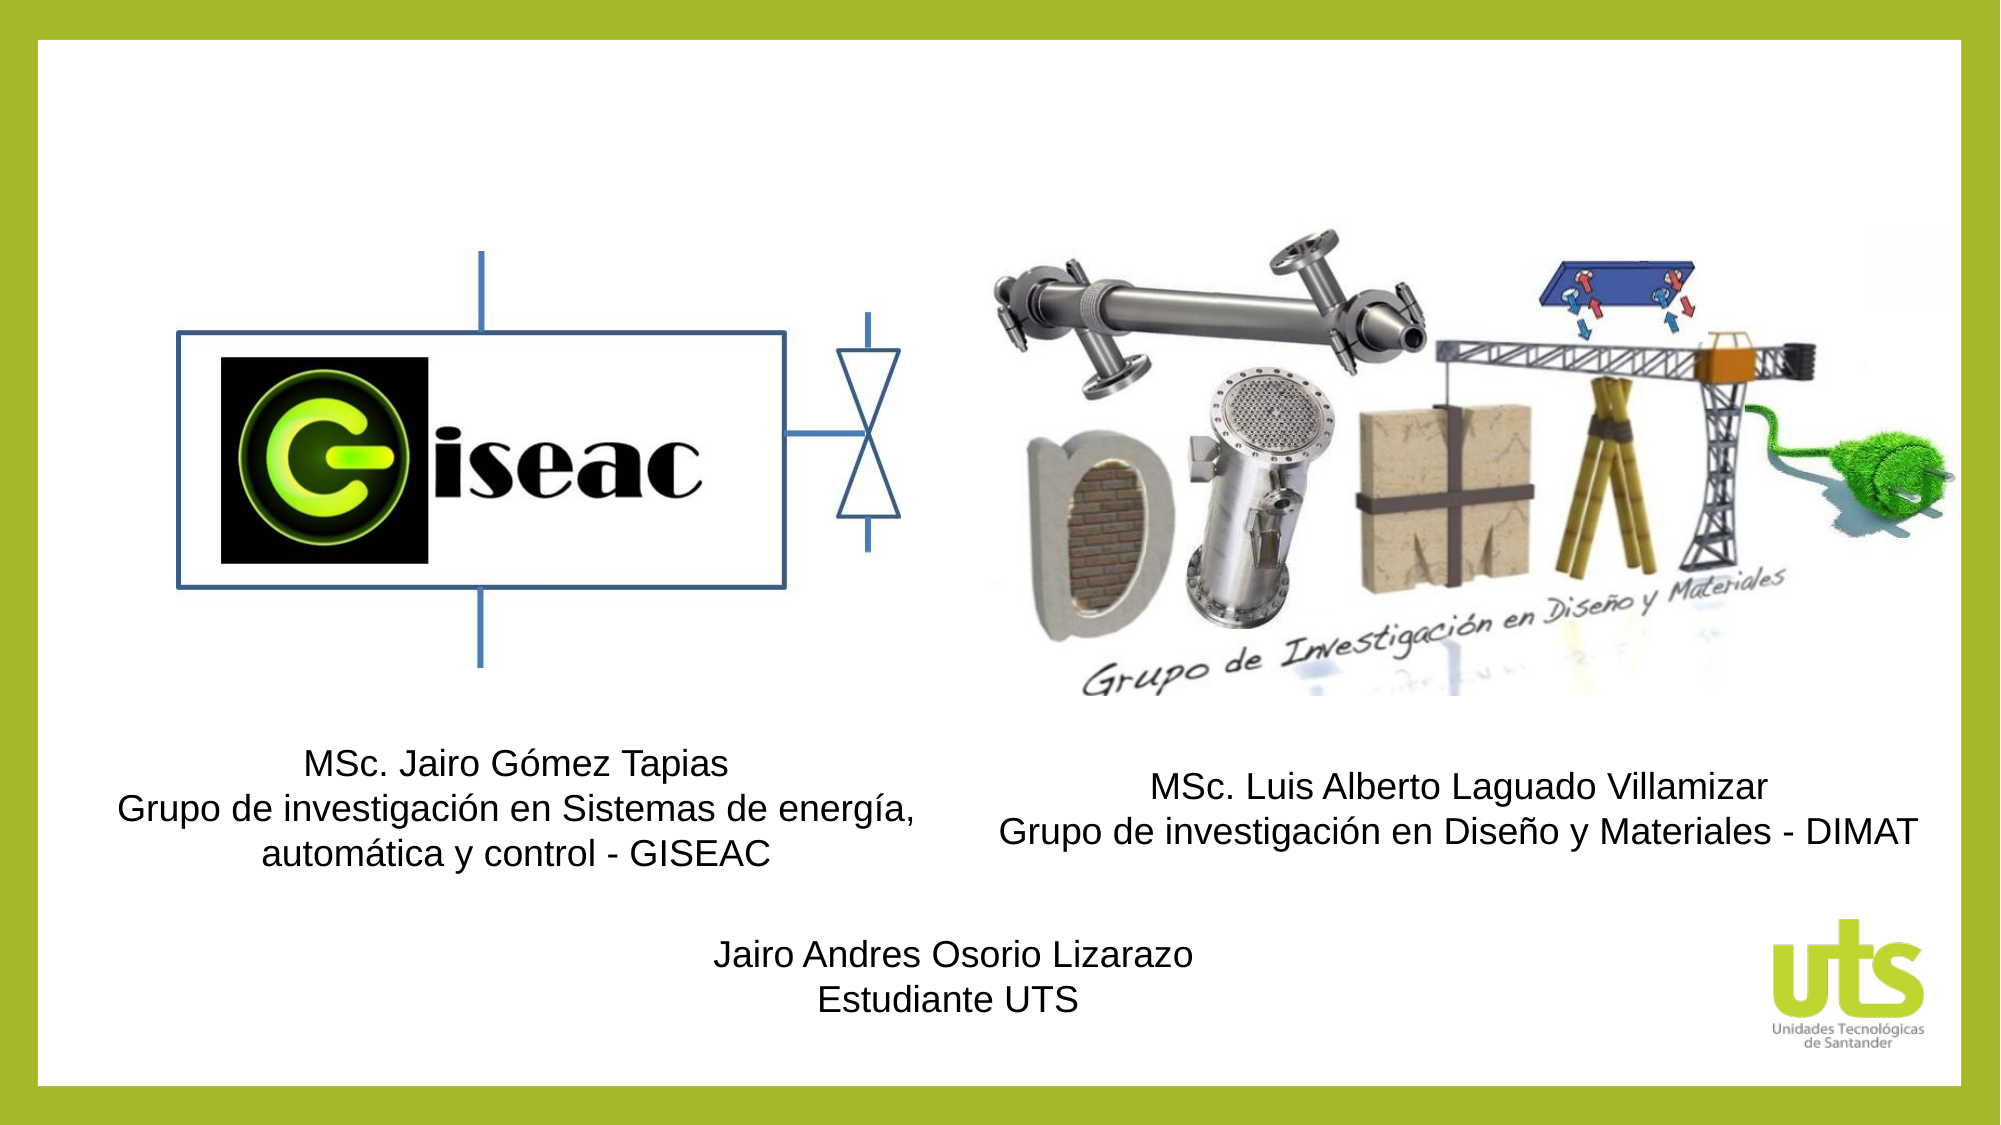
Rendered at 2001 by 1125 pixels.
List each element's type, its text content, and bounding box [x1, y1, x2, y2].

picture [1773, 919, 1924, 1048]
picture [176, 251, 902, 668]
text_box Jairo Andres Osorio Lizarazo Estudiante UTS [695, 922, 1212, 1028]
text_box MSc. Jairo Gómez Tapias Grupo de investigación en Sistemas de energía, automática y control - GISEAC [16, 731, 1017, 882]
text_box MSc. Luis Alberto Laguado Villamizar Grupo de investigación en Diseño y Materiales - DIMAT [1017, 754, 1960, 860]
picture [985, 223, 1960, 696]
